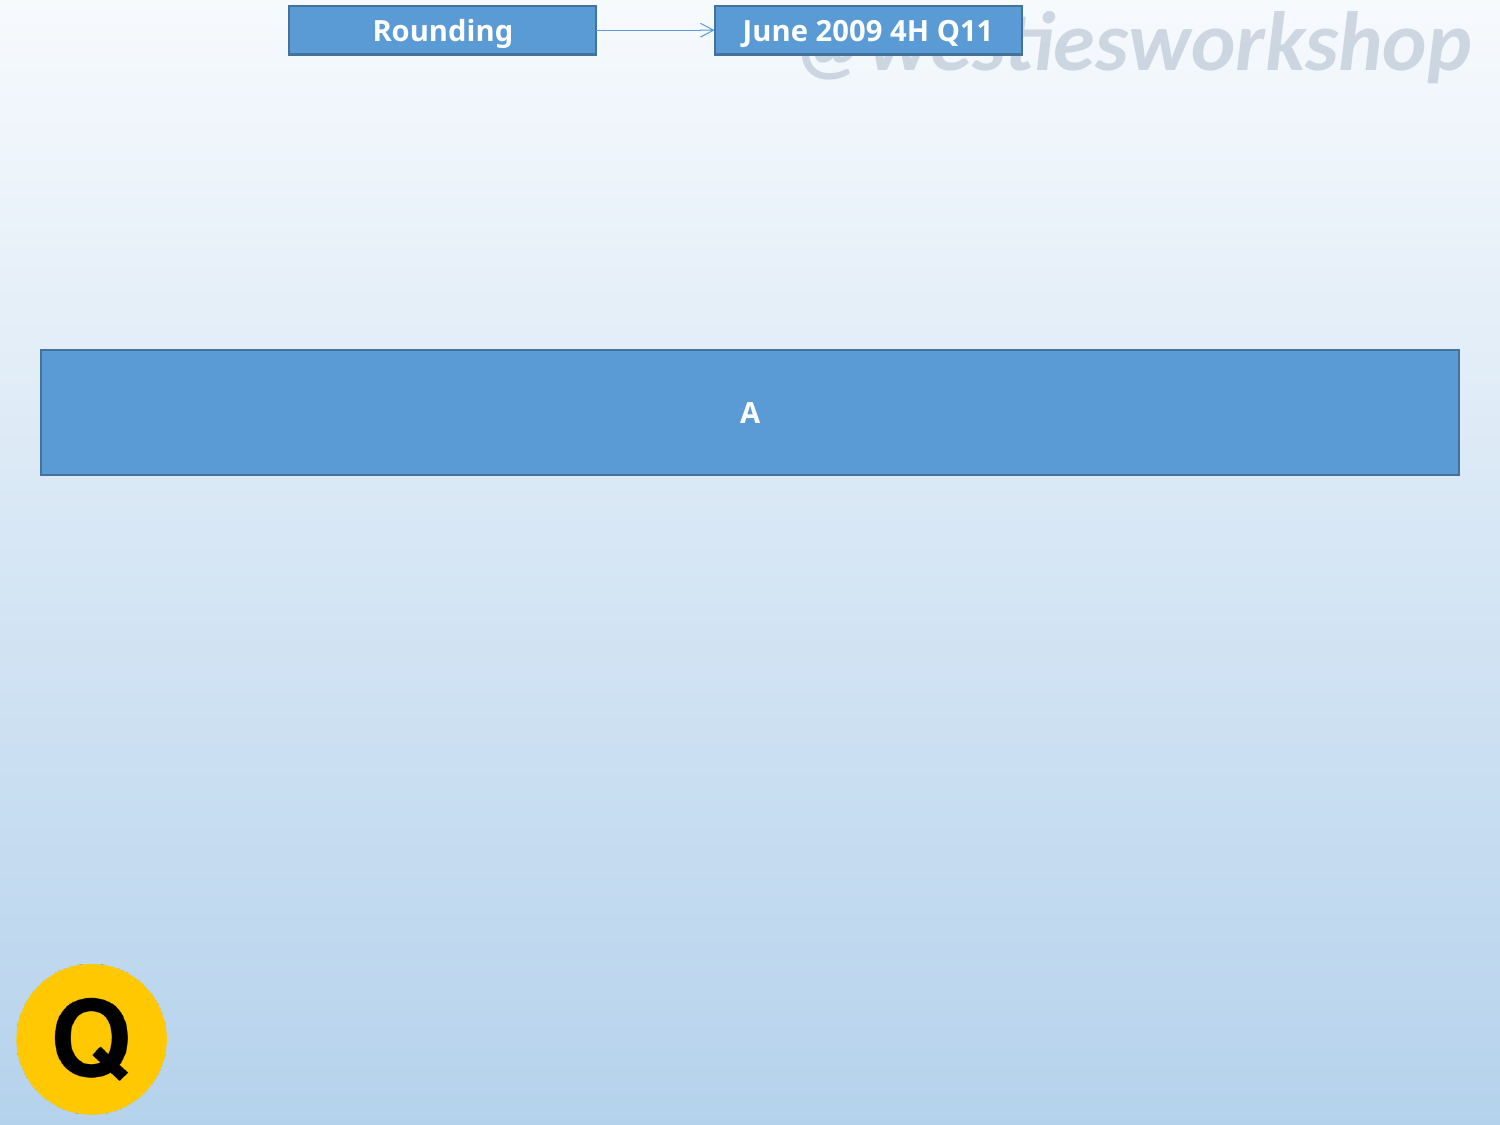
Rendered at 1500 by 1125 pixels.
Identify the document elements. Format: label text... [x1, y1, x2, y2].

picture [0, 940, 191, 1125]
text_box June 2009 4H Q11 [714, 5, 1023, 56]
picture [41, 349, 1459, 475]
text_box Rounding [288, 5, 597, 56]
